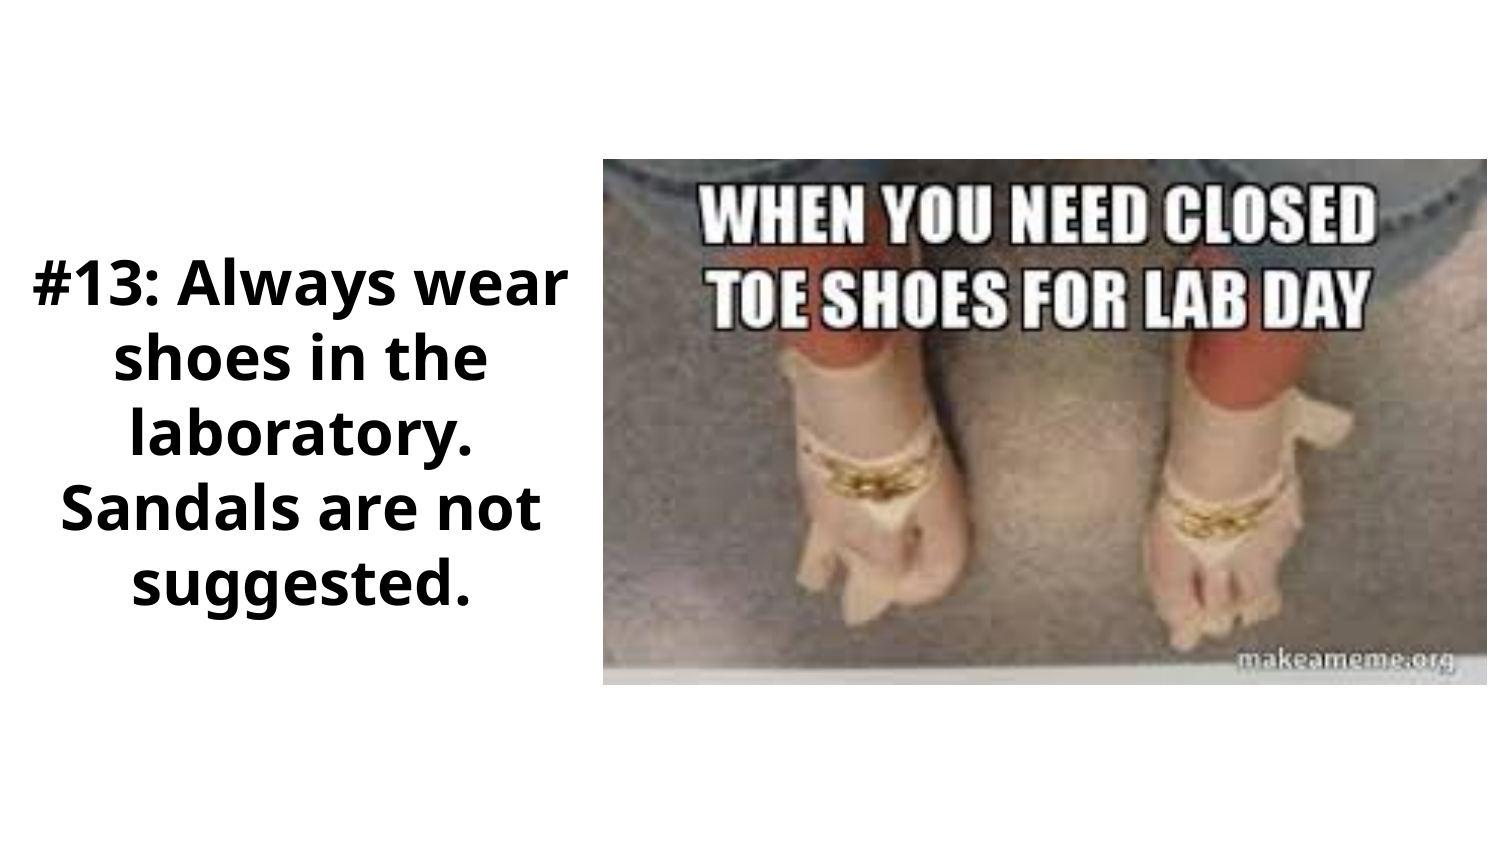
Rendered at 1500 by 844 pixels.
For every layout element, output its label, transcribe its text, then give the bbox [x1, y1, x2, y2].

text_box #13: Always wear shoes in the laboratory. Sandals are not suggested. [0, 16, 604, 844]
picture [603, 158, 1488, 685]
